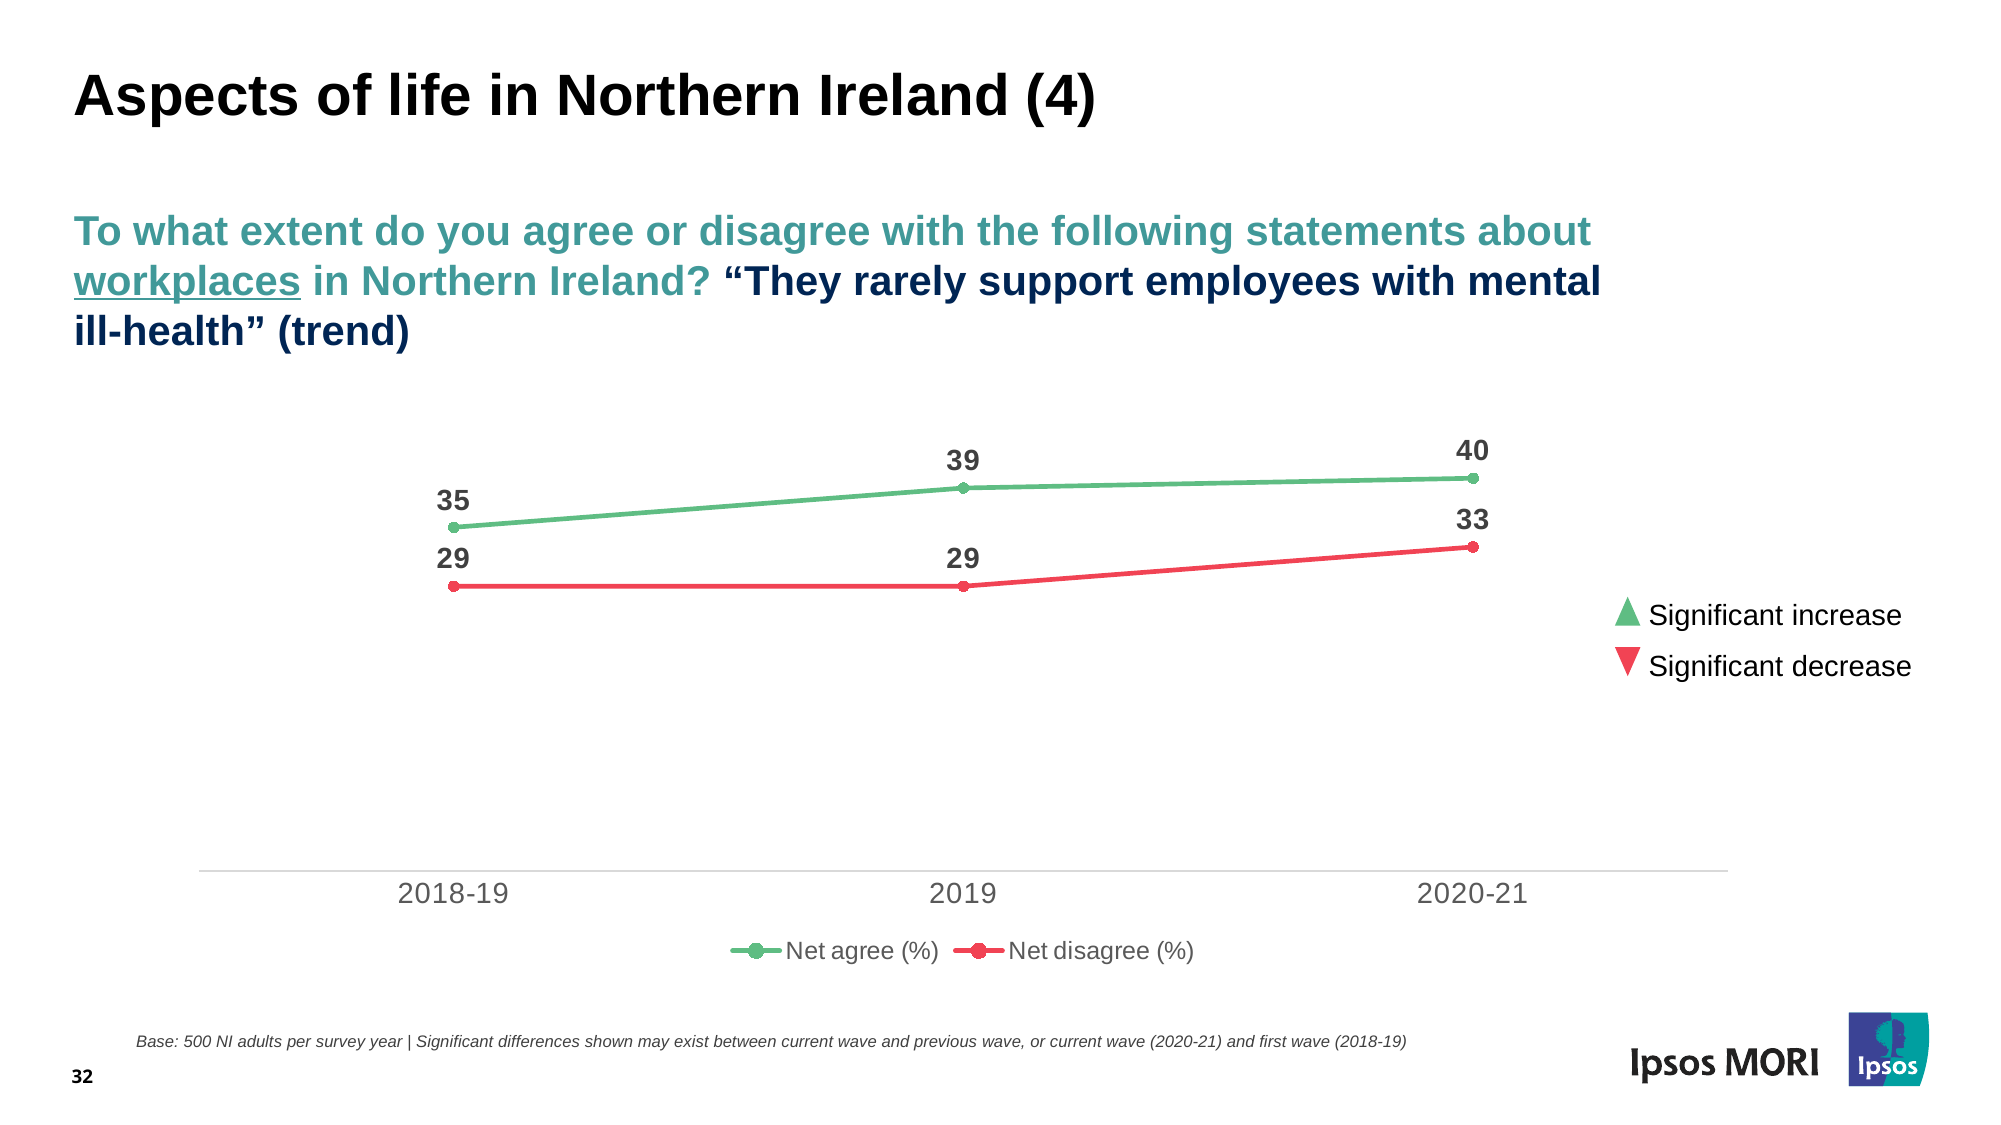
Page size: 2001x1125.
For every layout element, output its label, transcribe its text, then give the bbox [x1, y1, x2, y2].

slide_number 32 [71, 1030, 122, 1090]
list To what extent do you agree or disagree with the following statements about workplaces in Northern Ireland? “They rarely support employees with mental ill-health” (trend) [73, 203, 1607, 356]
title Aspects of life in Northern Ireland (4) [73, 65, 1607, 193]
chart [167, 418, 1760, 971]
list Base: 500 NI adults per survey year | Significant differences shown may exist between current wave and previous wave, or current wave (2020-21) and first wave (2018-19) [135, 1030, 1986, 1051]
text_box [1614, 585, 1932, 677]
